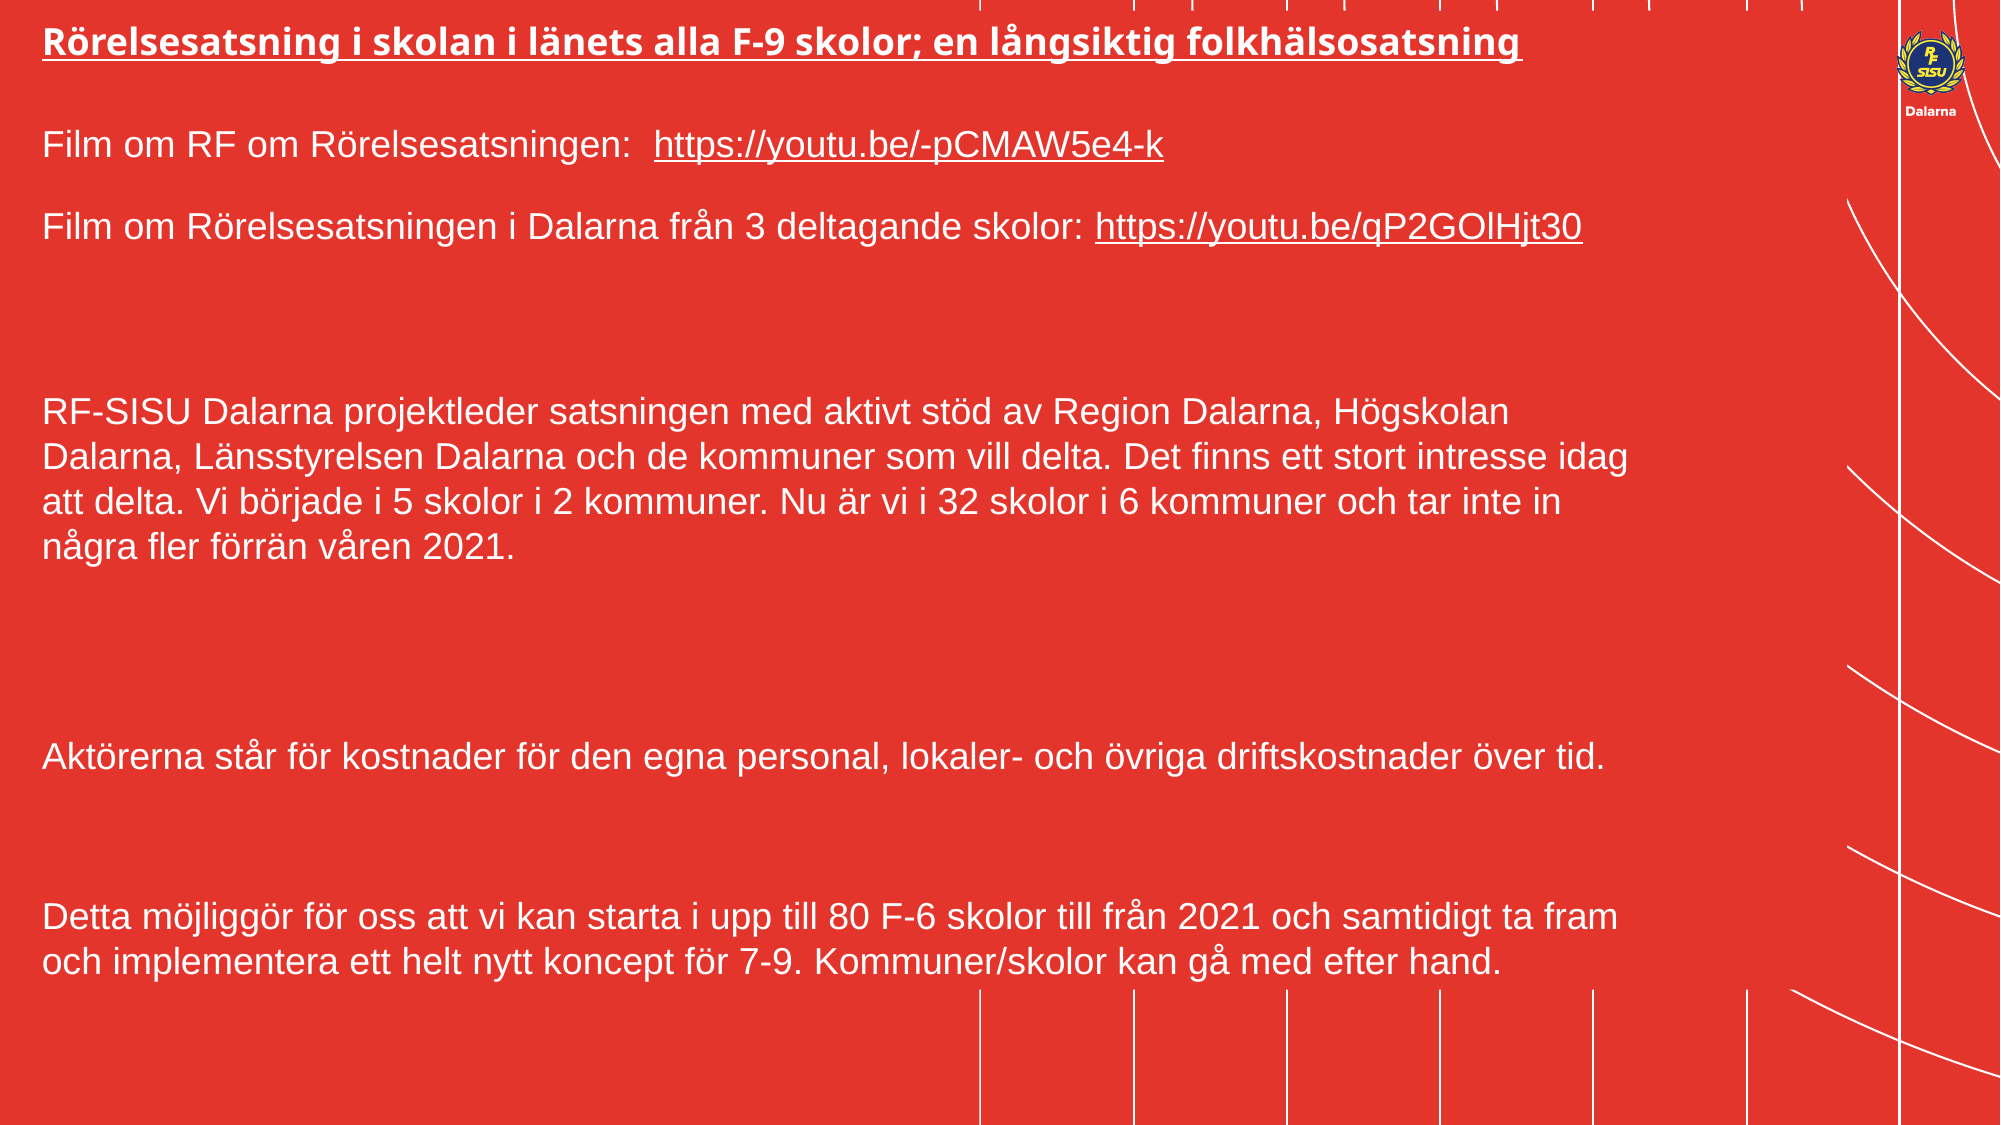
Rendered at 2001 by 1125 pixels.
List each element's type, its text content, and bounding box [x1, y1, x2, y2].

picture [1896, 30, 1966, 116]
text_box Rörelsesatsning i skolan i länets alla F-9 skolor; en långsiktig folkhälsosatsning Film om RF om Rörelsesatsningen: https://youtu.be/-pCMAW5e4-k Film om Rörelsesatsningen i Dalarna från 3 deltagande skolor: https://youtu.be/qP2GOlHjt30 RF-SISU Dalarna projektleder satsningen med aktivt stöd av Region Dalarna, Högskolan Dalarna, Länsstyrelsen Dalarna och de kommuner som vill delta. Det finns ett stort intresse idag att delta. Vi började i 5 skolor i 2 kommuner. Nu är vi i 32 skolor i 6 kommuner och tar inte in några fler förrän våren 2021. Aktörerna står för kostnader för den egna personal, lokaler- och övriga driftskostnader över tid. Detta möjliggör för oss att vi kan starta i upp till 80 F-6 skolor till från 2021 och samtidigt ta fram och implementera ett helt nytt koncept för 7-9. Kommuner/skolor kan gå med efter hand. [27, 10, 1848, 990]
